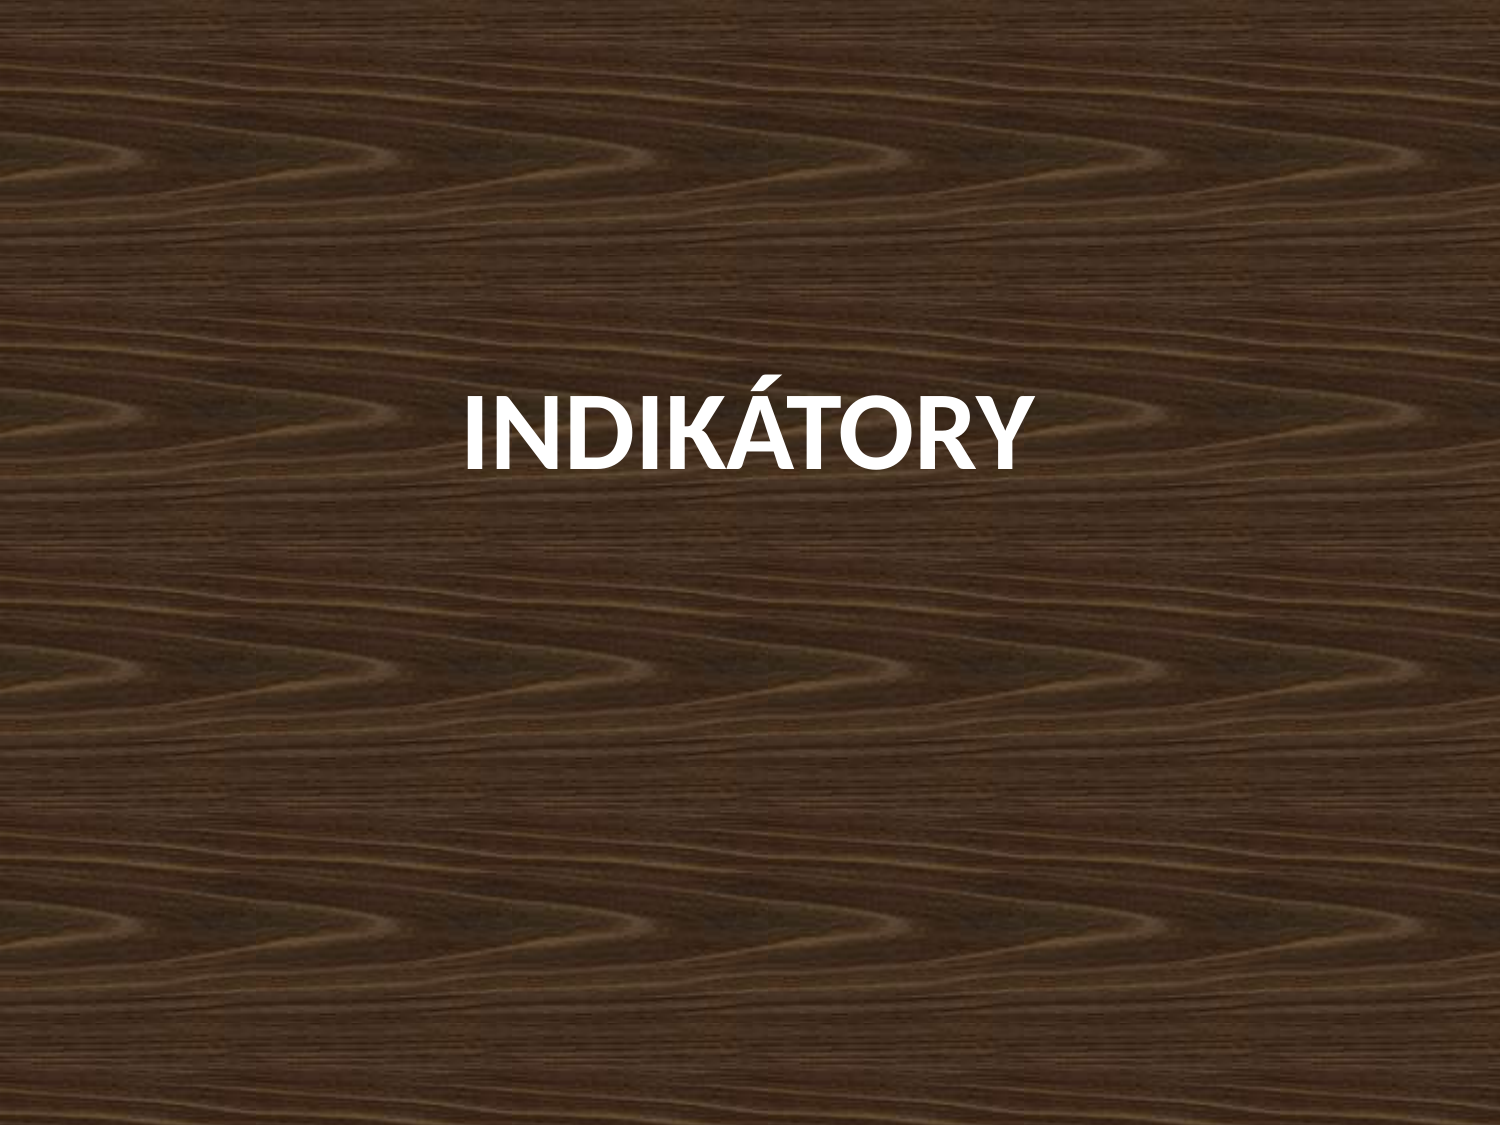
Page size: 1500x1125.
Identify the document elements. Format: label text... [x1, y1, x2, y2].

picture [0, 0, 1500, 1125]
text_box INDIKÁTORY [445, 349, 1050, 500]
